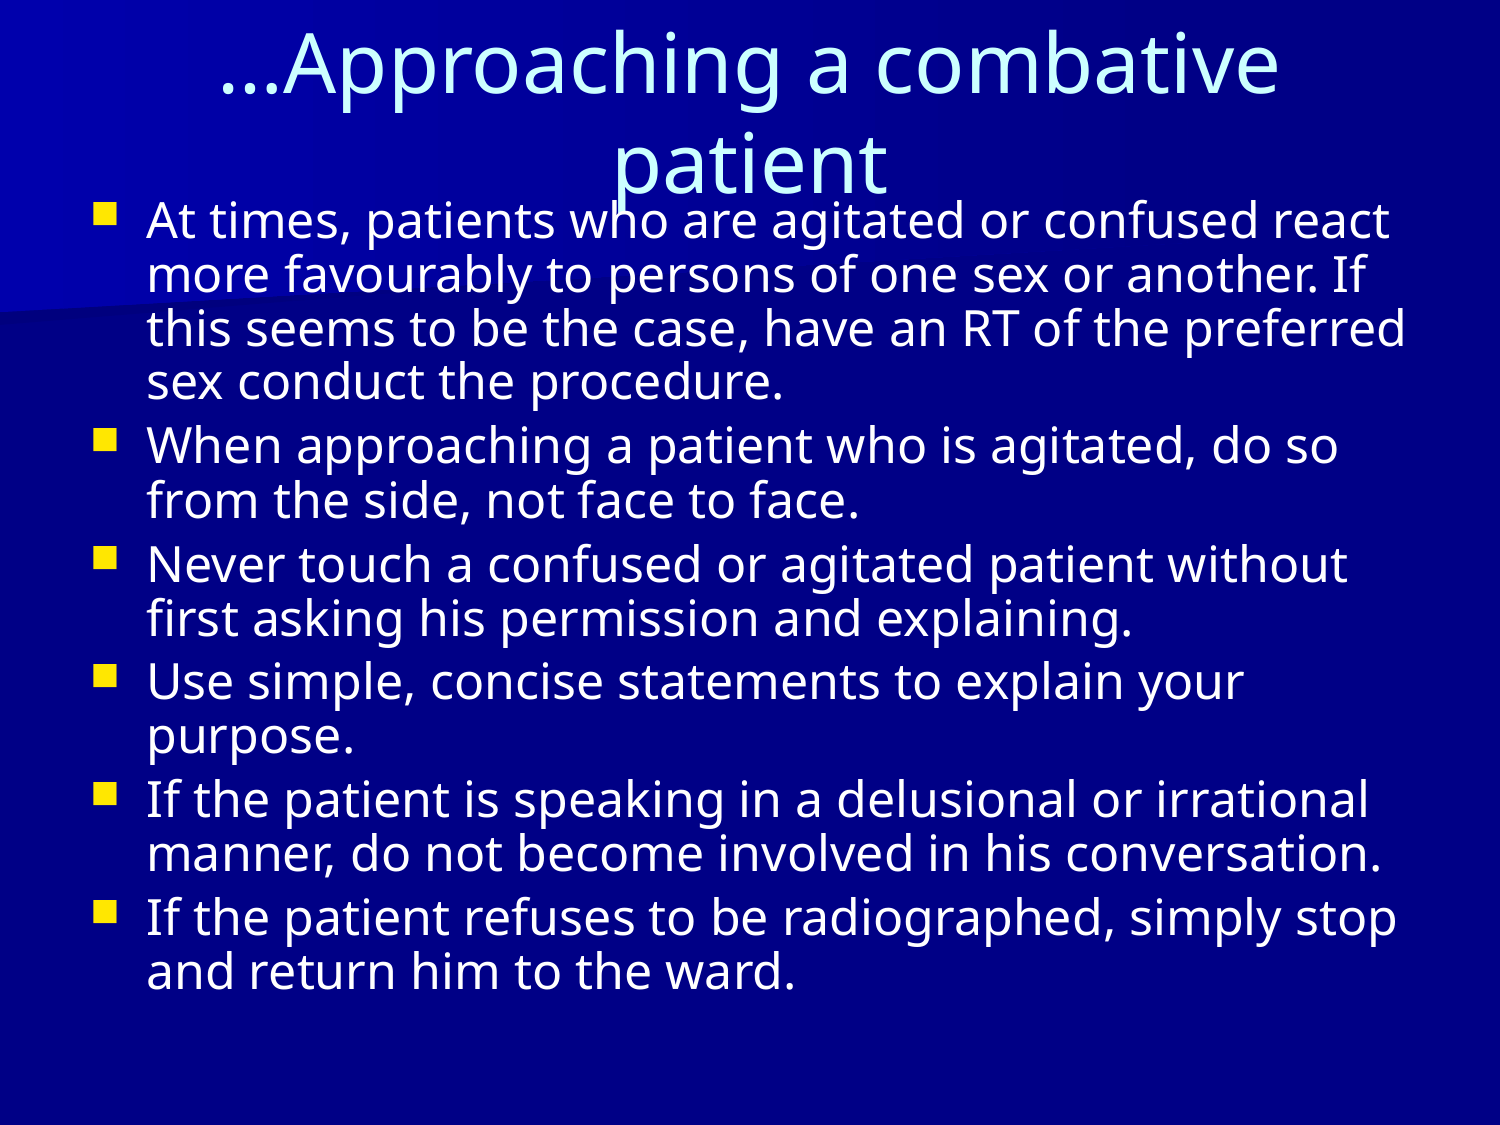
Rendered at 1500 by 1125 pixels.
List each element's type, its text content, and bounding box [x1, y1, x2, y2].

title …Approaching a combative patient [74, 44, 1426, 176]
list At times, patients who are agitated or confused react more favourably to persons of one sex or another. If this seems to be the case, have an RT of the preferred sex conduct the procedure. When approaching a patient who is agitated, do so from the side, not face to face. Never touch a confused or agitated patient without first asking his permission and explaining. Use simple, concise statements to explain your purpose. If the patient is speaking in a delusional or irrational manner, do not become involved in his conversation. If the patient refuses to be radiographed, simply stop and return him to the ward. [74, 187, 1426, 1001]
